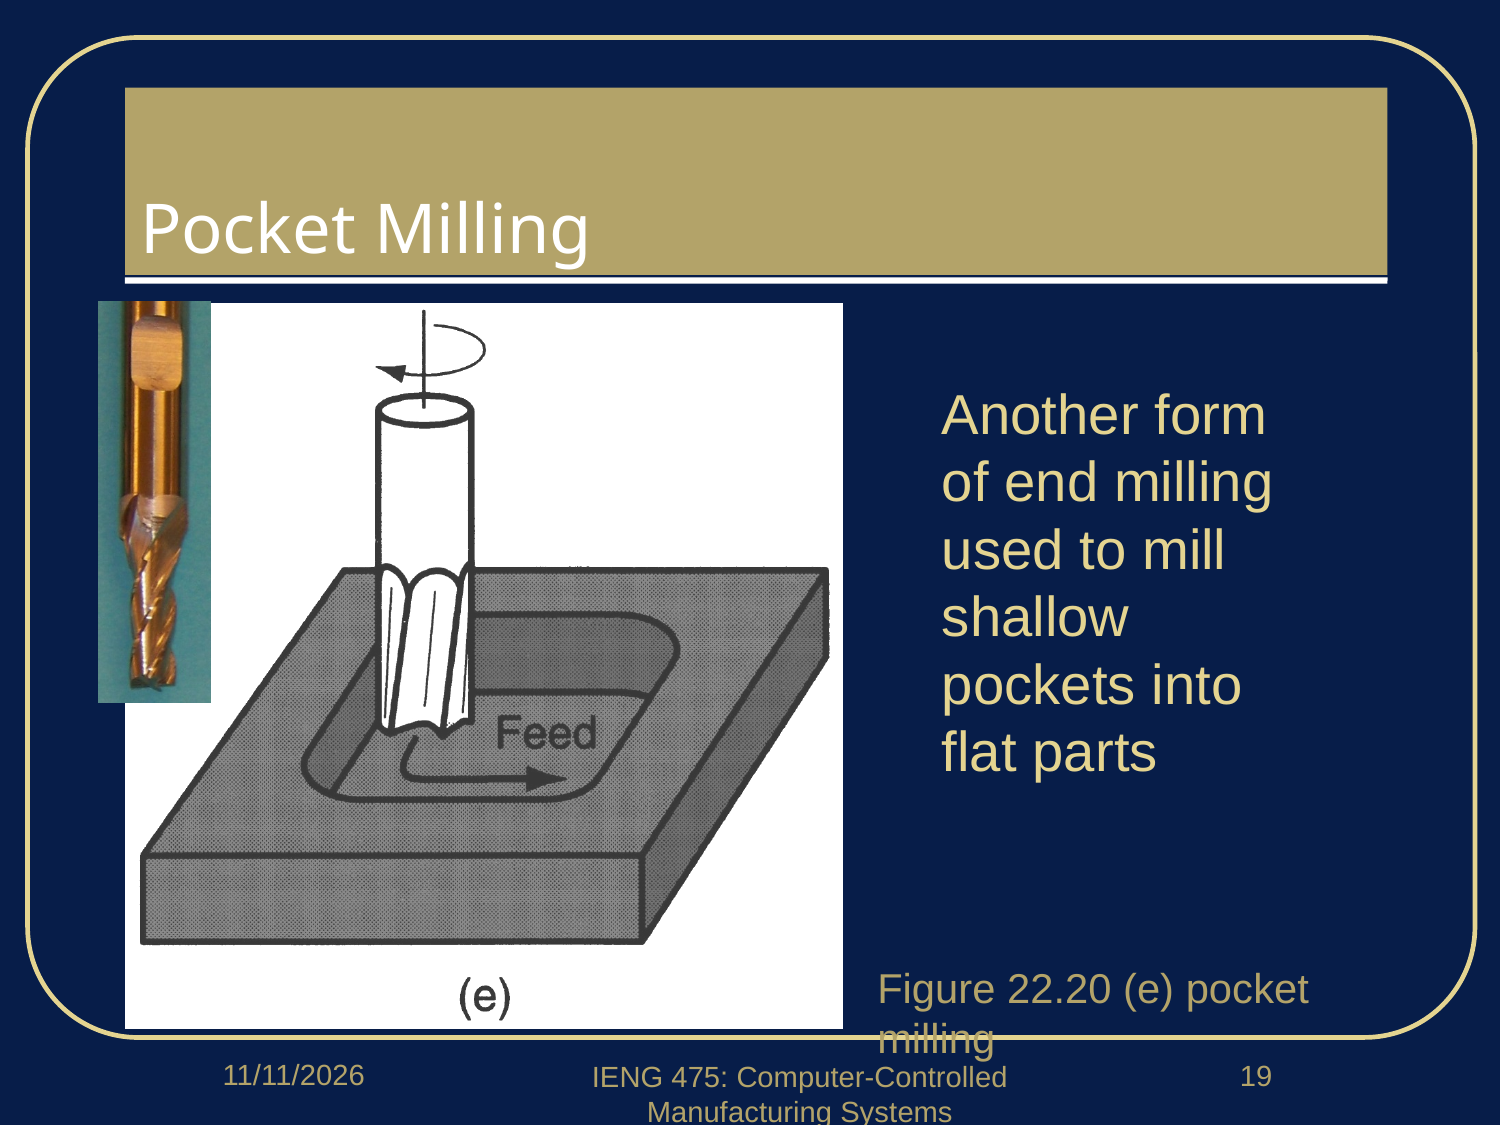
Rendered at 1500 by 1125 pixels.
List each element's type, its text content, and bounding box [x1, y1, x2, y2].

picture [97, 301, 844, 1029]
list Another form of end milling used to mill shallow pockets into flat parts [870, 370, 1340, 813]
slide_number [124, 1048, 463, 1124]
slide_number 19 [1124, 1069, 1388, 1125]
text_box Figure 22.20 (e) pocket milling [862, 954, 1453, 1069]
footer IENG 475: Computer-Controlled Manufacturing Systems [537, 1050, 1063, 1125]
title Pocket Milling [125, 87, 1388, 275]
